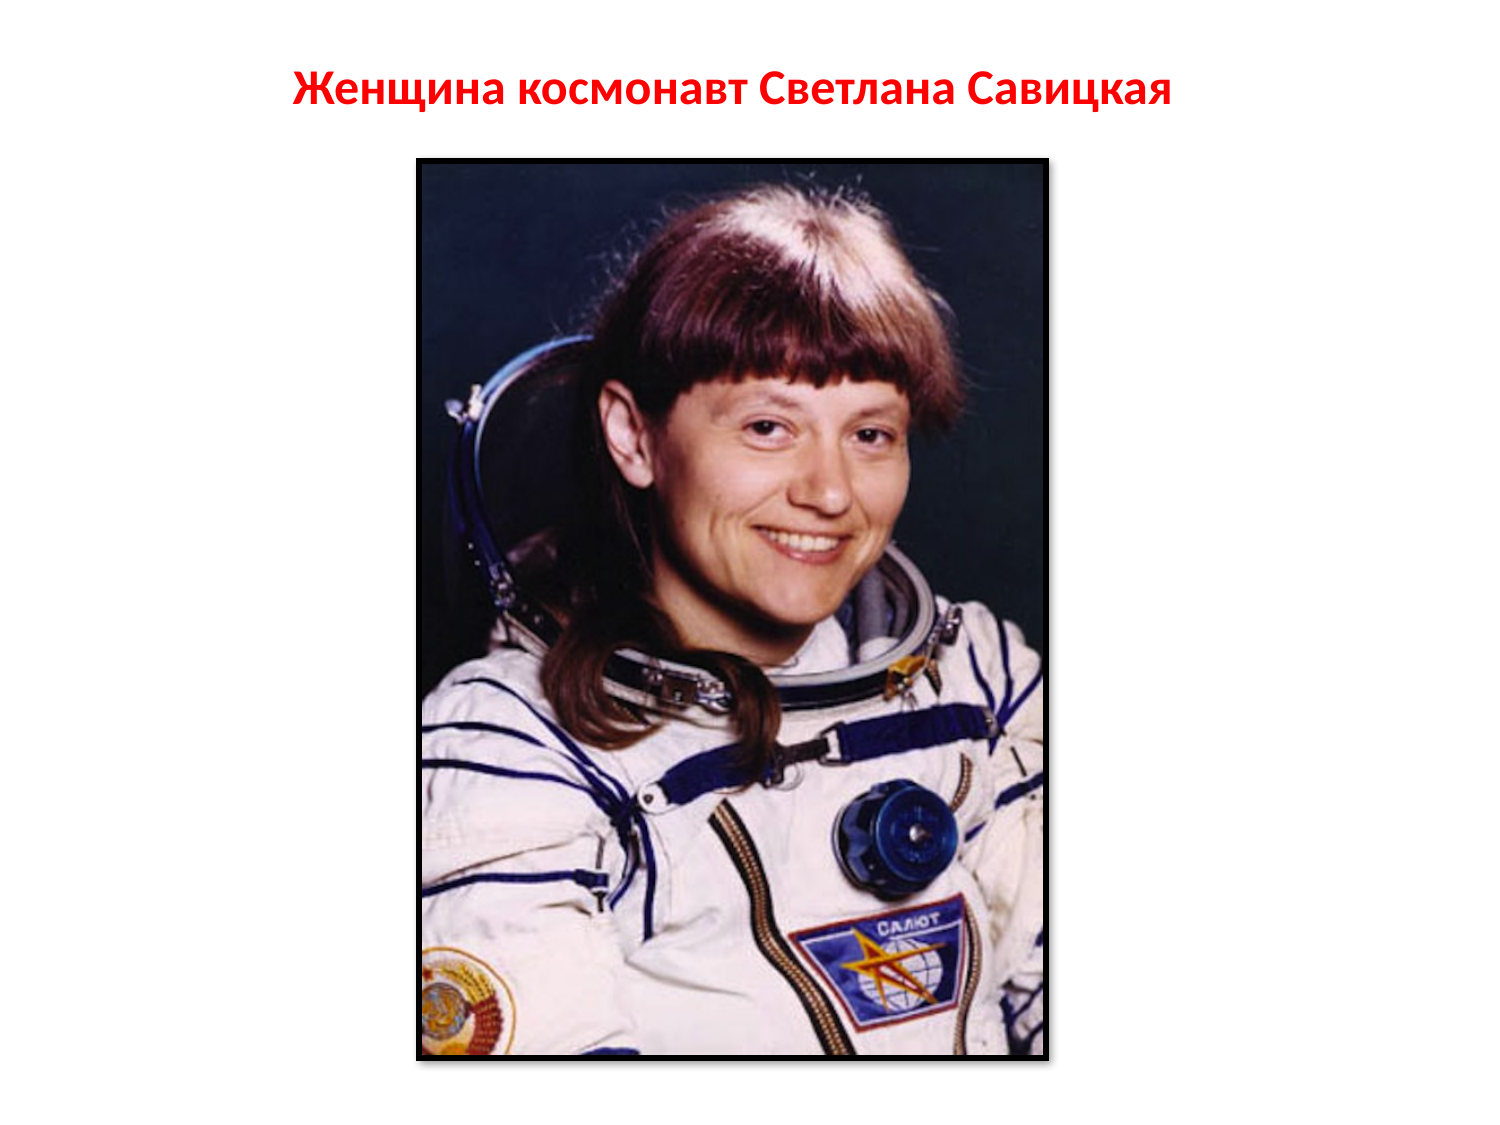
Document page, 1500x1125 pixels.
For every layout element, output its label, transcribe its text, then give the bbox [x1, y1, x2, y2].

picture [421, 163, 1044, 1055]
text_box Женщина космонавт Светлана Савицкая [35, 46, 1465, 122]
